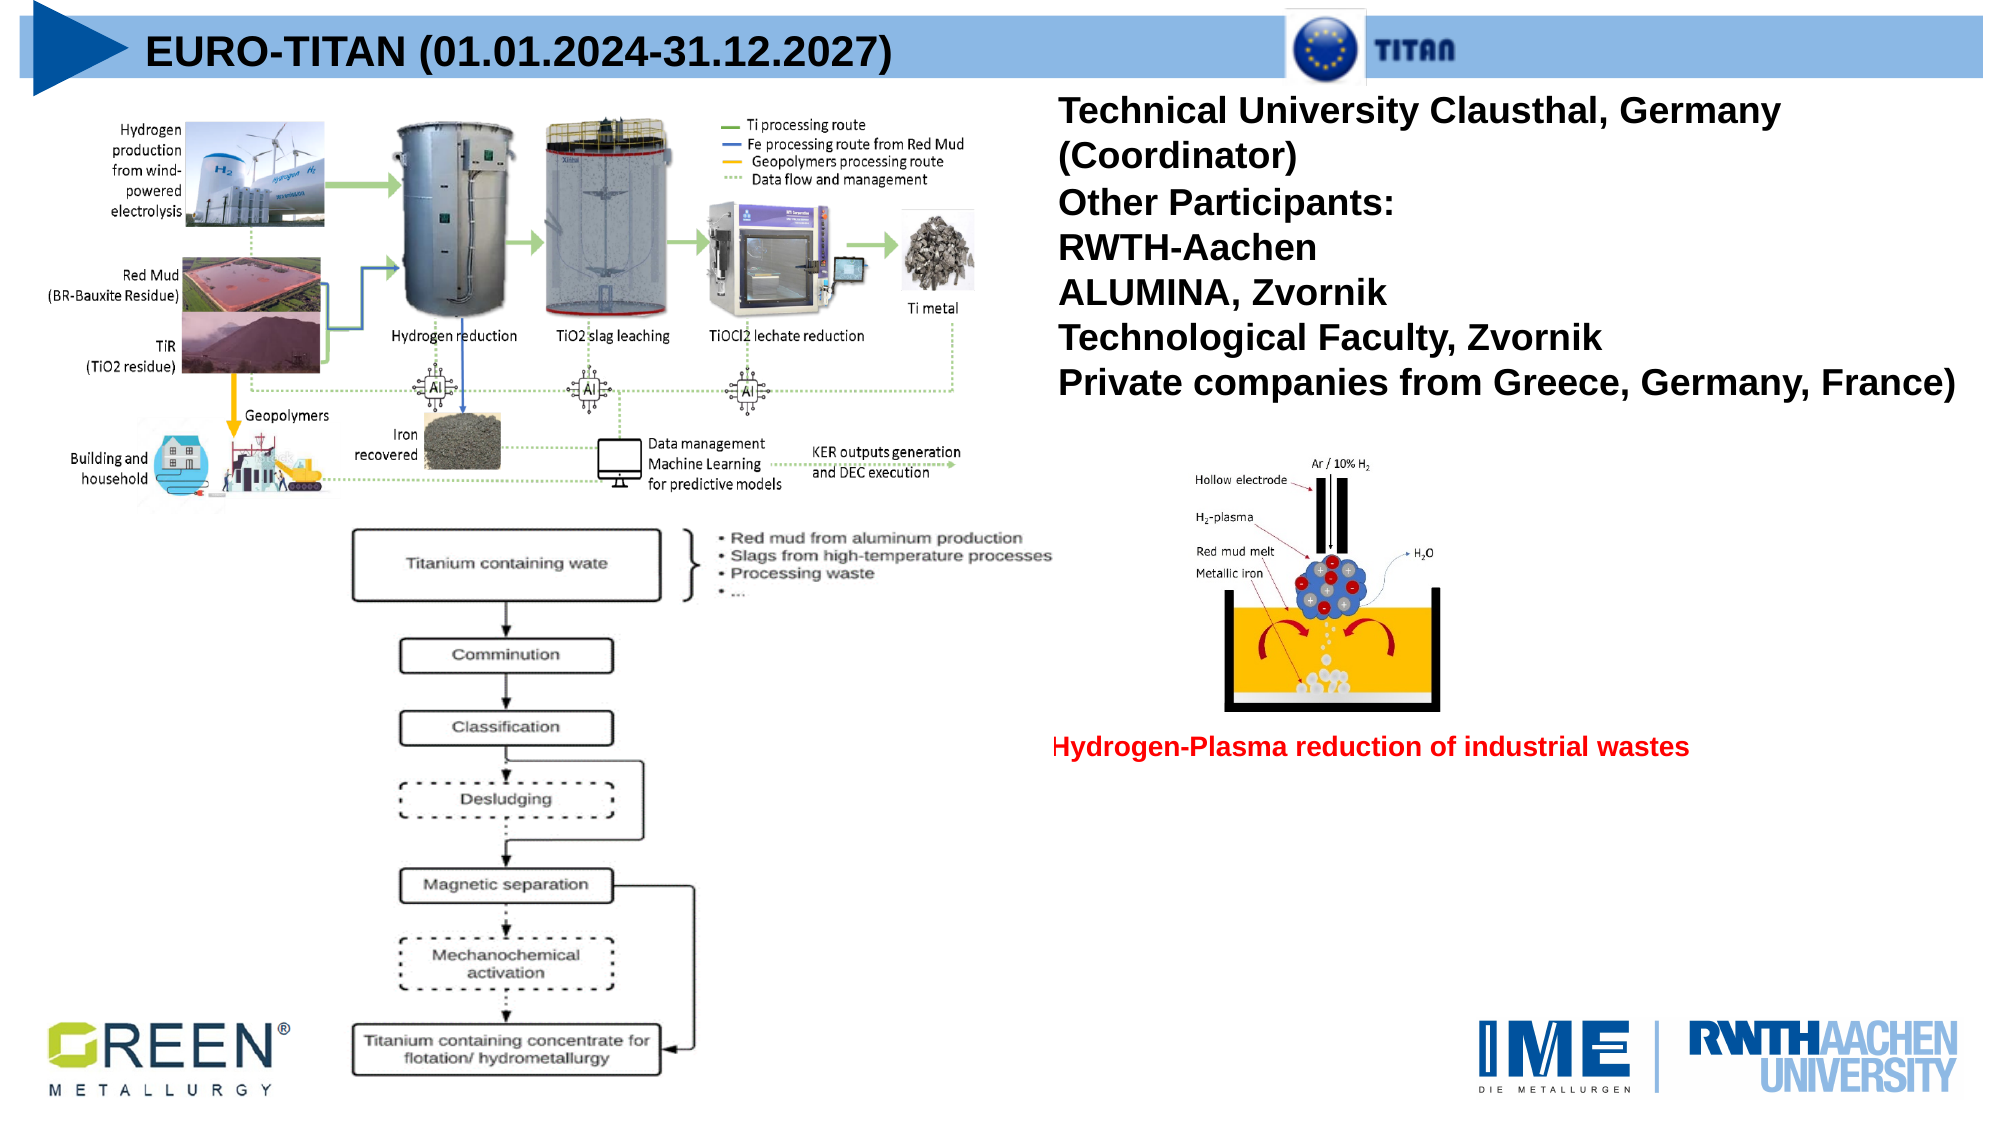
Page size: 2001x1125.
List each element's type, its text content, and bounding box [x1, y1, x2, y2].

text_box Technical University Clausthal, Germany (Coordinator) [1043, 78, 1886, 170]
text_box Other Participants: RWTH-Aachen ALUMINA, Zvornik Technological Faculty, Zvornik Private companies from Greece, Germany, France) [1043, 170, 2000, 411]
picture [45, 1010, 301, 1112]
picture [1266, 7, 1465, 86]
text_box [1035, 451, 1786, 770]
title EURO-TITAN (01.01.2024-31.12.2027) [130, 0, 1584, 83]
picture [38, 103, 979, 514]
picture [338, 523, 1054, 1078]
picture [1476, 1017, 1964, 1100]
